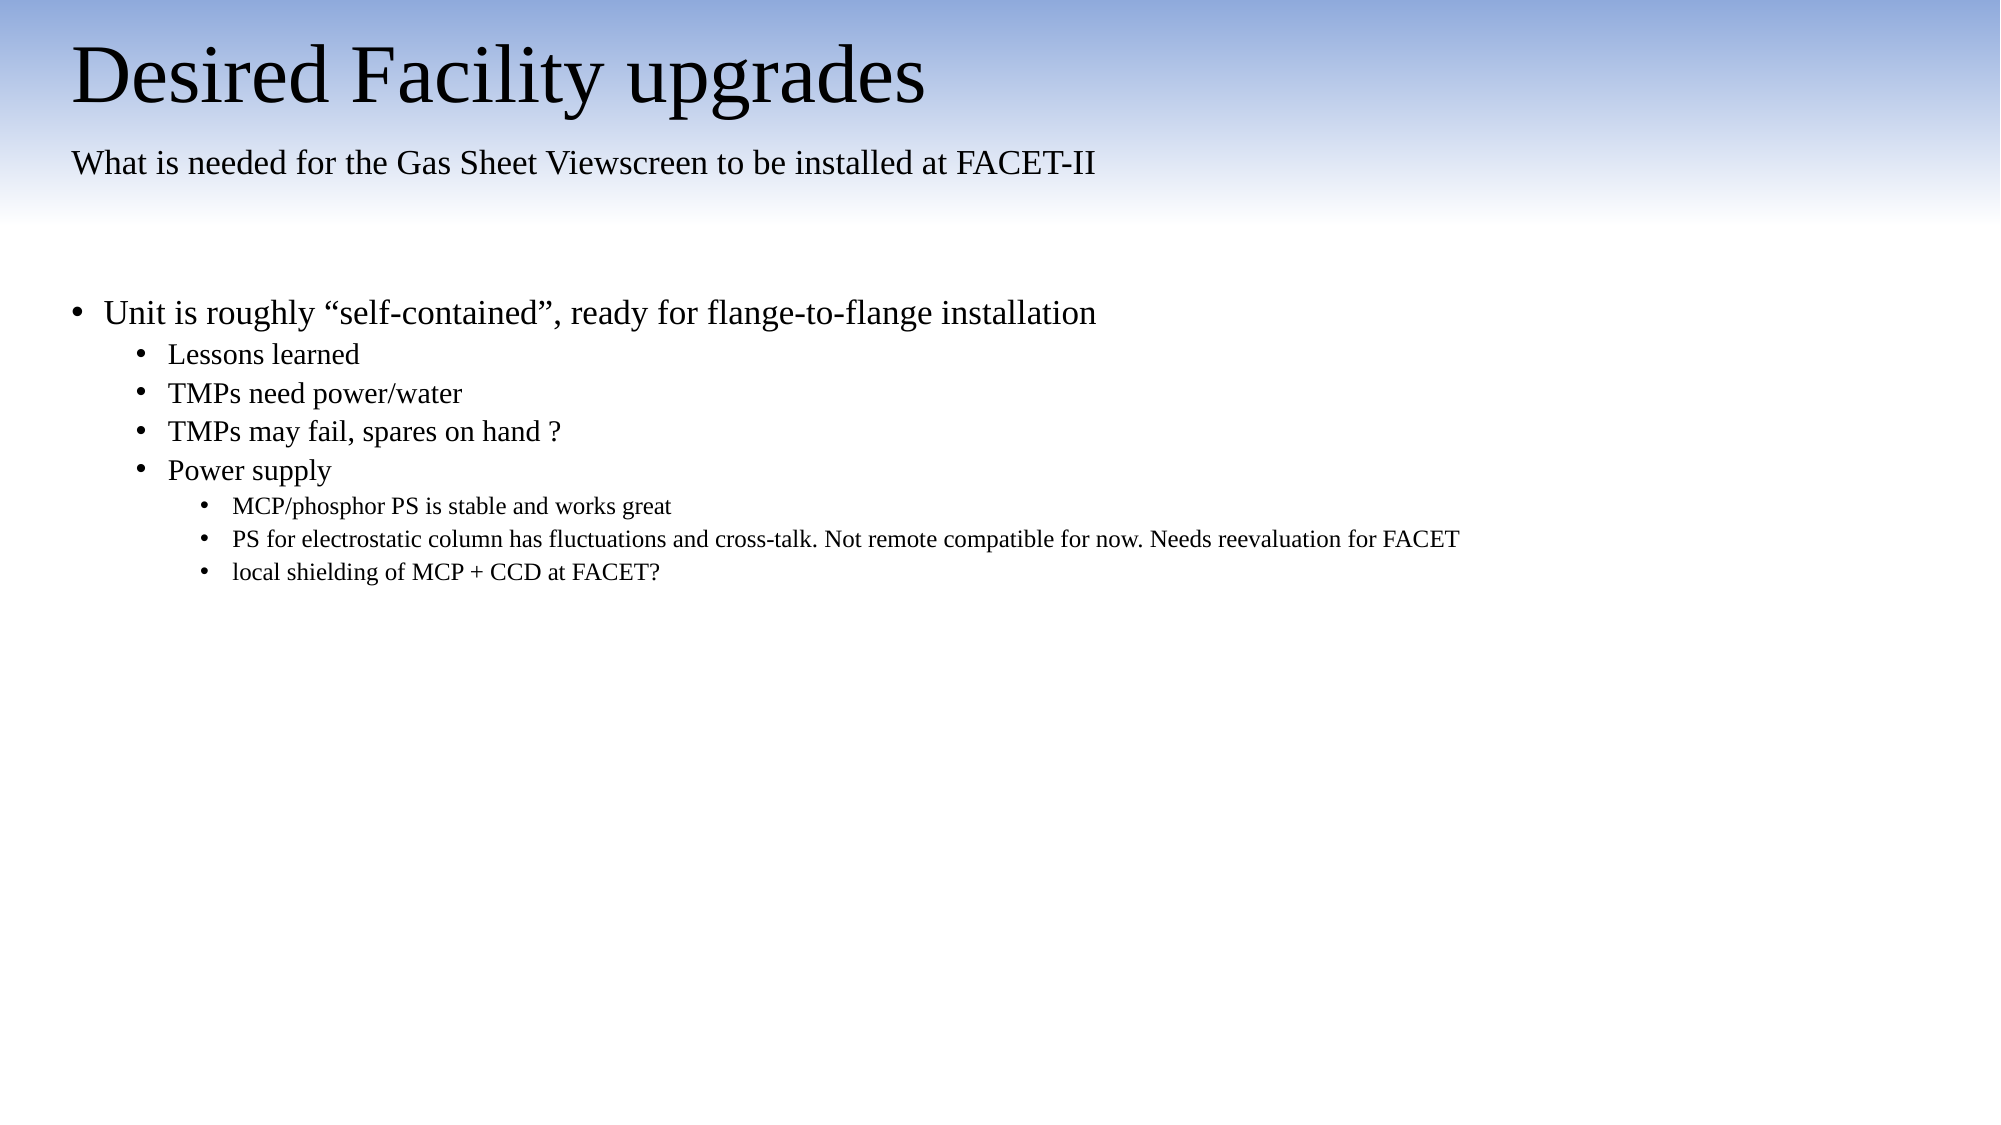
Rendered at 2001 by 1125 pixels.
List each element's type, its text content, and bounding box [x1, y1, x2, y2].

list What is needed for the Gas Sheet Viewscreen to be installed at FACET-II Unit is roughly “self-contained”, ready for flange-to-flange installation Lessons learned TMPs need power/water TMPs may fail, spares on hand ? Power supply MCP/phosphor PS is stable and works great PS for electrostatic column has fluctuations and cross-talk. Not remote compatible for now. Needs reevaluation for FACET local shielding of MCP + CCD at FACET? [56, 136, 1863, 600]
title Desired Facility upgrades [56, 14, 1863, 136]
